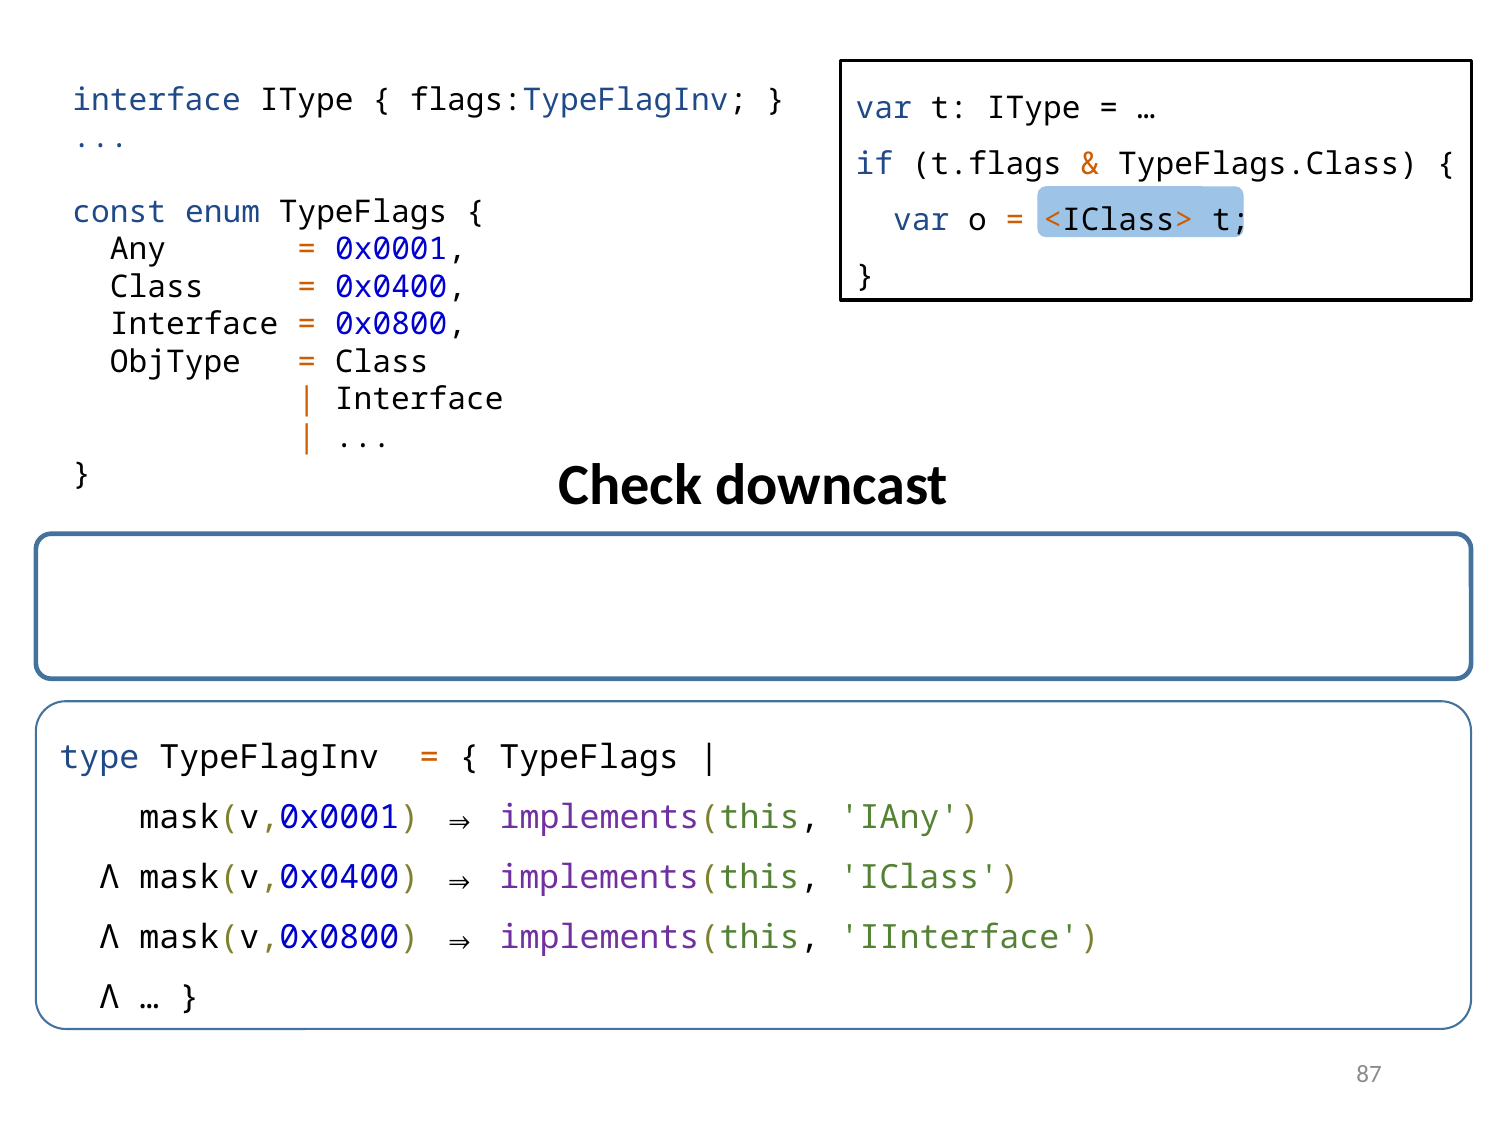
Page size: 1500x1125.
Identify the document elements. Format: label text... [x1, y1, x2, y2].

text_box interface IType { flags:TypeFlagInv; } ... const enum TypeFlags { Any = 0x0001, Class = 0x0400, Interface = 0x0800, ObjType = Class | Interface | ... } [57, 52, 929, 499]
slide_number 87 [1059, 1042, 1397, 1103]
text_box Check downcast [293, 438, 1214, 524]
text_box type TypeFlagInv = { TypeFlags | mask(v,0x0001) ⇒ implements(this, 'IAny') Λ mask(v,0x0400) ⇒ implements(this, 'IClass') Λ mask(v,0x0800) ⇒ implements(this, 'IInterface') Λ … } [34, 700, 1473, 1031]
text_box var t: IType = … if (t.flags & TypeFlags.Class) { var o = <IClass> t; } [840, 60, 1472, 301]
text_box [34, 532, 1473, 680]
